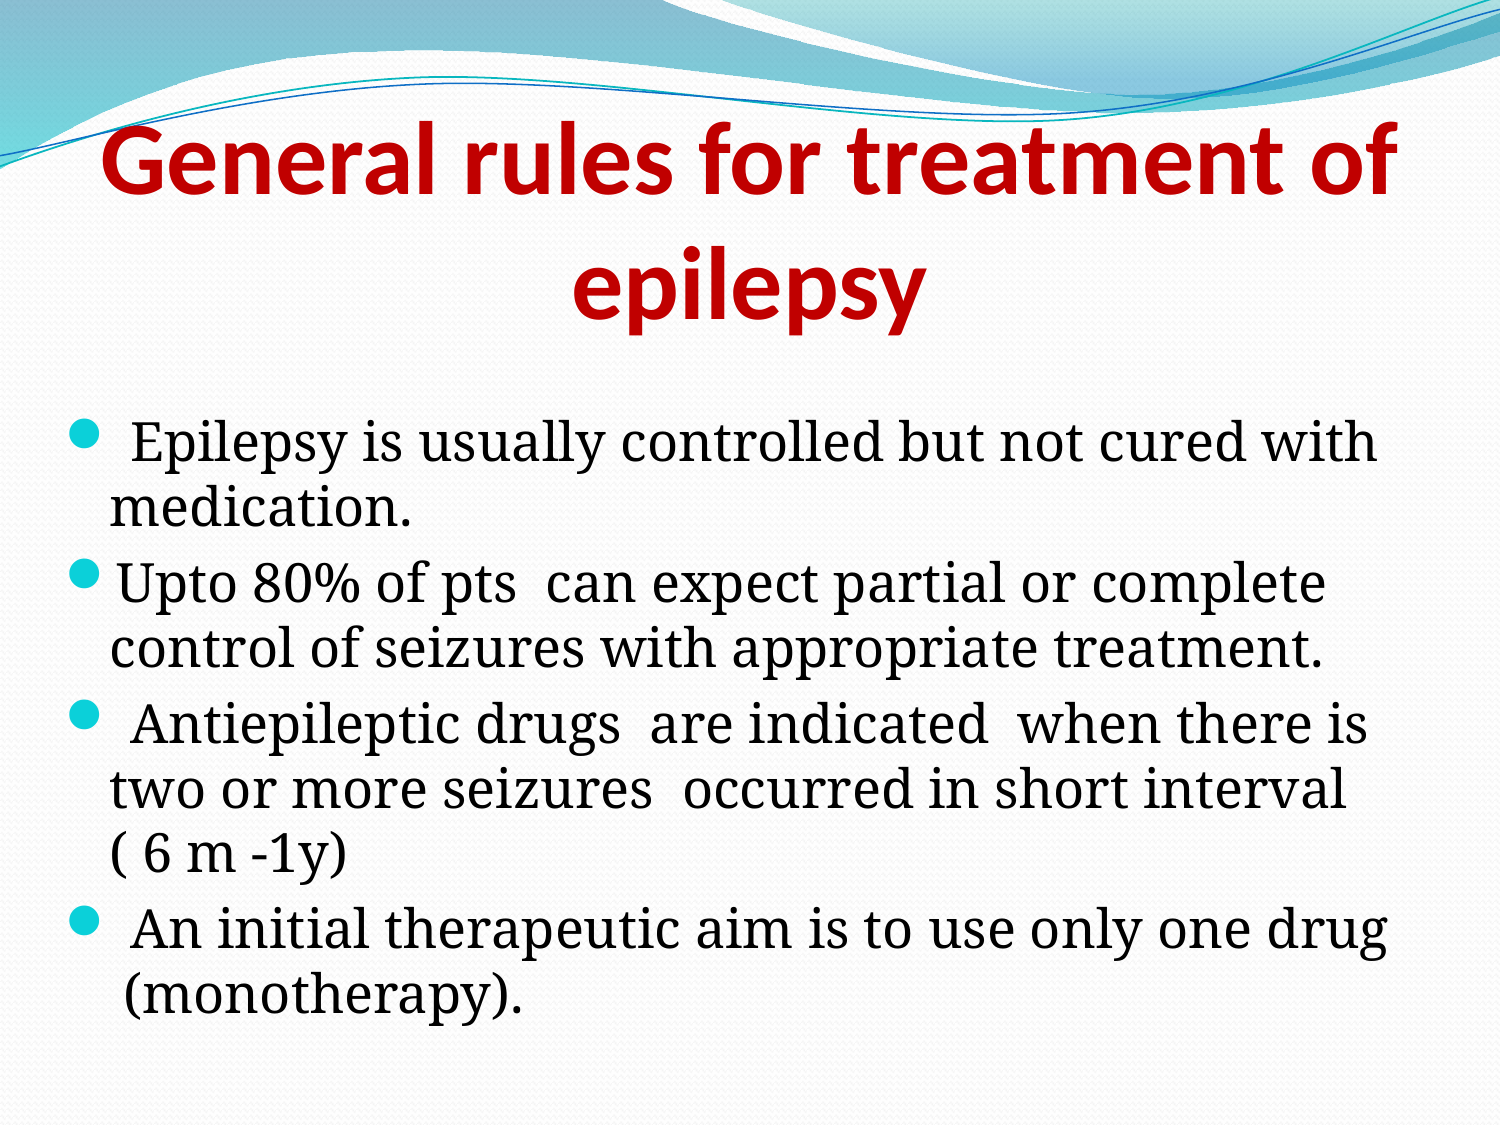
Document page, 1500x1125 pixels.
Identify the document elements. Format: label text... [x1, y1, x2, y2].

list Epilepsy is usually controlled but not cured with medication. Upto 80% of pts can expect partial or complete control of seizures with appropriate treatment. Antiepileptic drugs are indicated when there is two or more seizures occurred in short interval ( 6 m -1y) An initial therapeutic aim is to use only one drug (monotherapy). [49, 399, 1446, 988]
title General rules for treatment of epilepsy [74, 112, 1426, 341]
